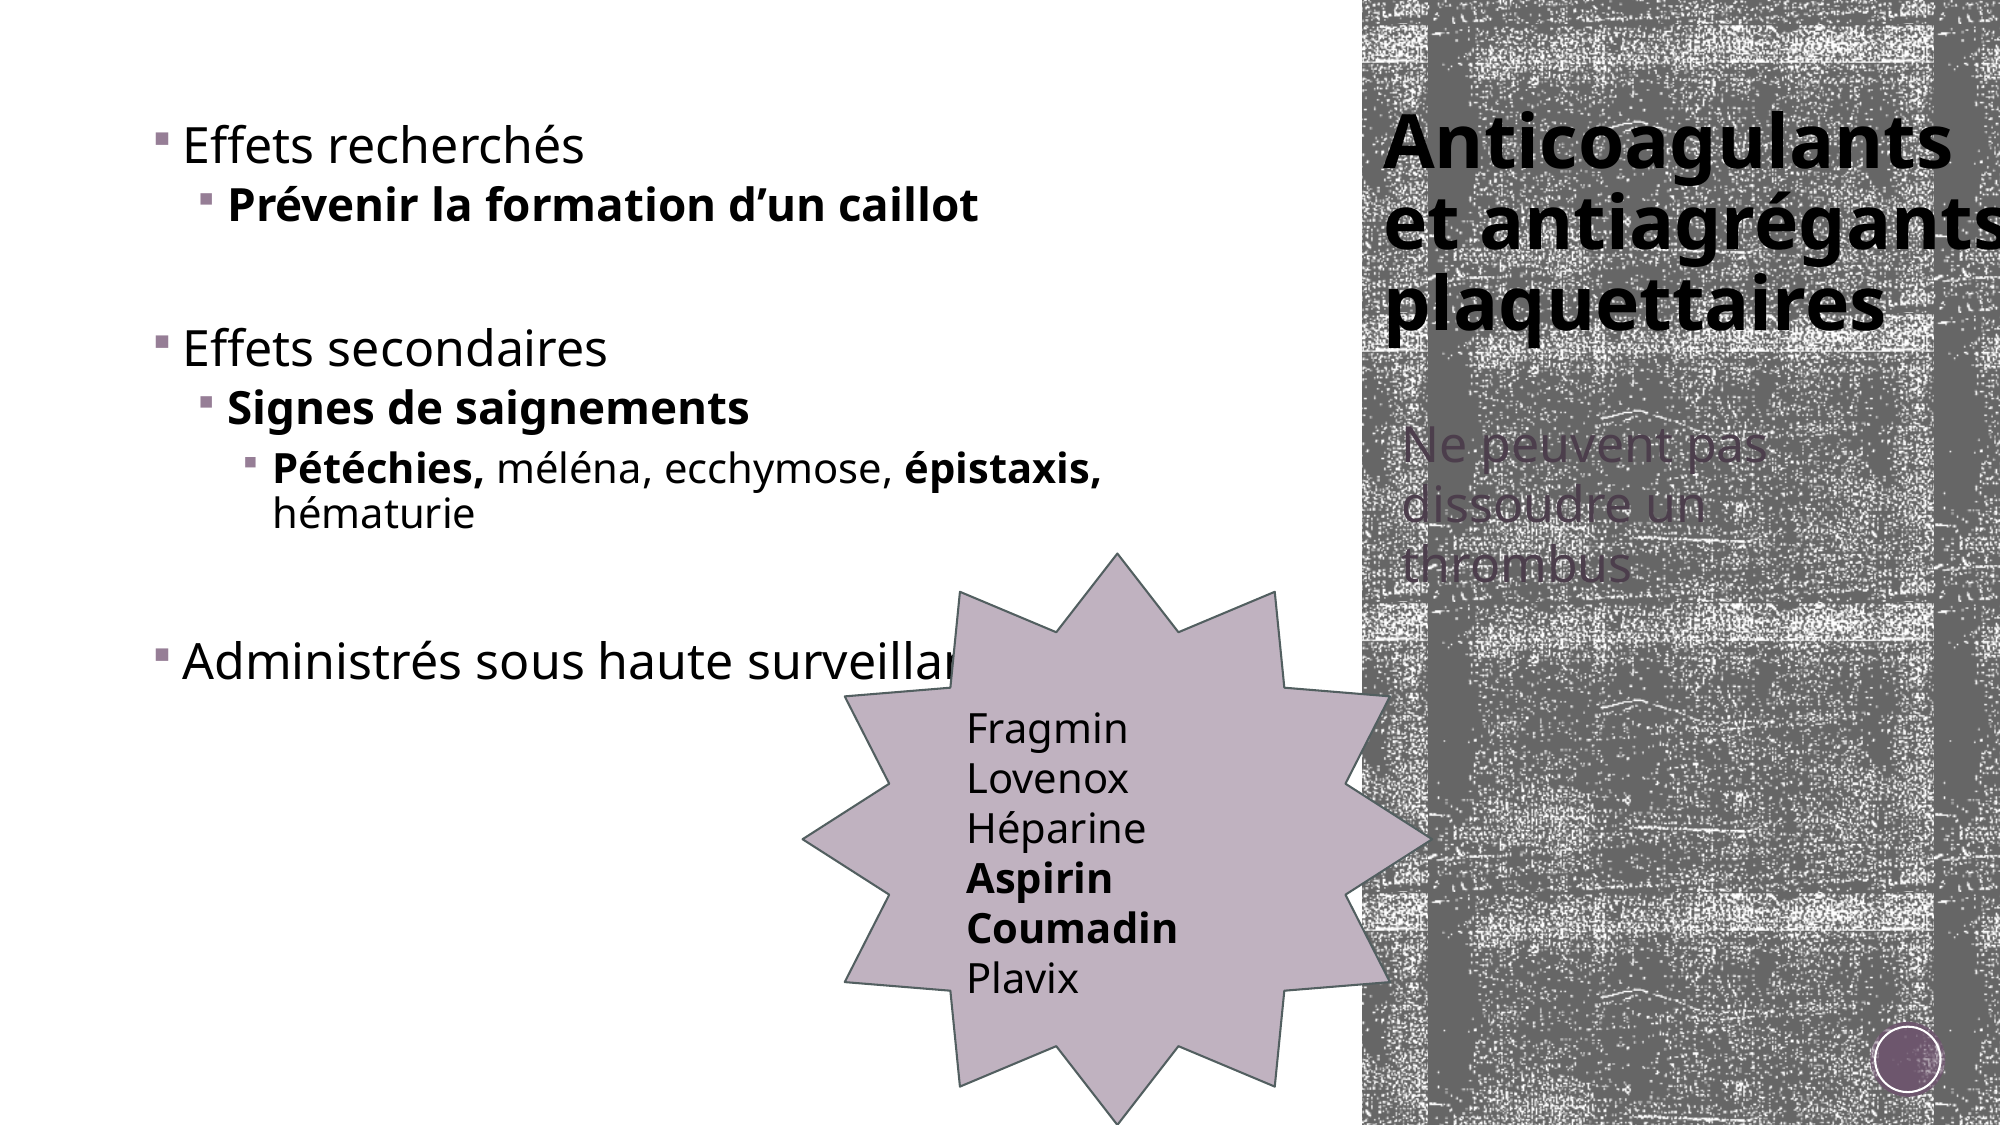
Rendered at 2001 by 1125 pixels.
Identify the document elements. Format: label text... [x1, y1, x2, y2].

list Effets recherchés Prévenir la formation d’un caillot Effets secondaires Signes de saignements Pétéchies, méléna, ecchymose, épistaxis, hématurie Administrés sous haute surveillance [137, 112, 1239, 972]
title Anticoagulants et antiagrégants plaquettaires [1368, 104, 2000, 355]
list Ne peuvent pas dissoudre un thrombus [1386, 405, 1965, 990]
text_box [801, 552, 1434, 1125]
text_box Fragmin Lovenox Héparine Aspirin Coumadin Plavix [951, 694, 1263, 1010]
